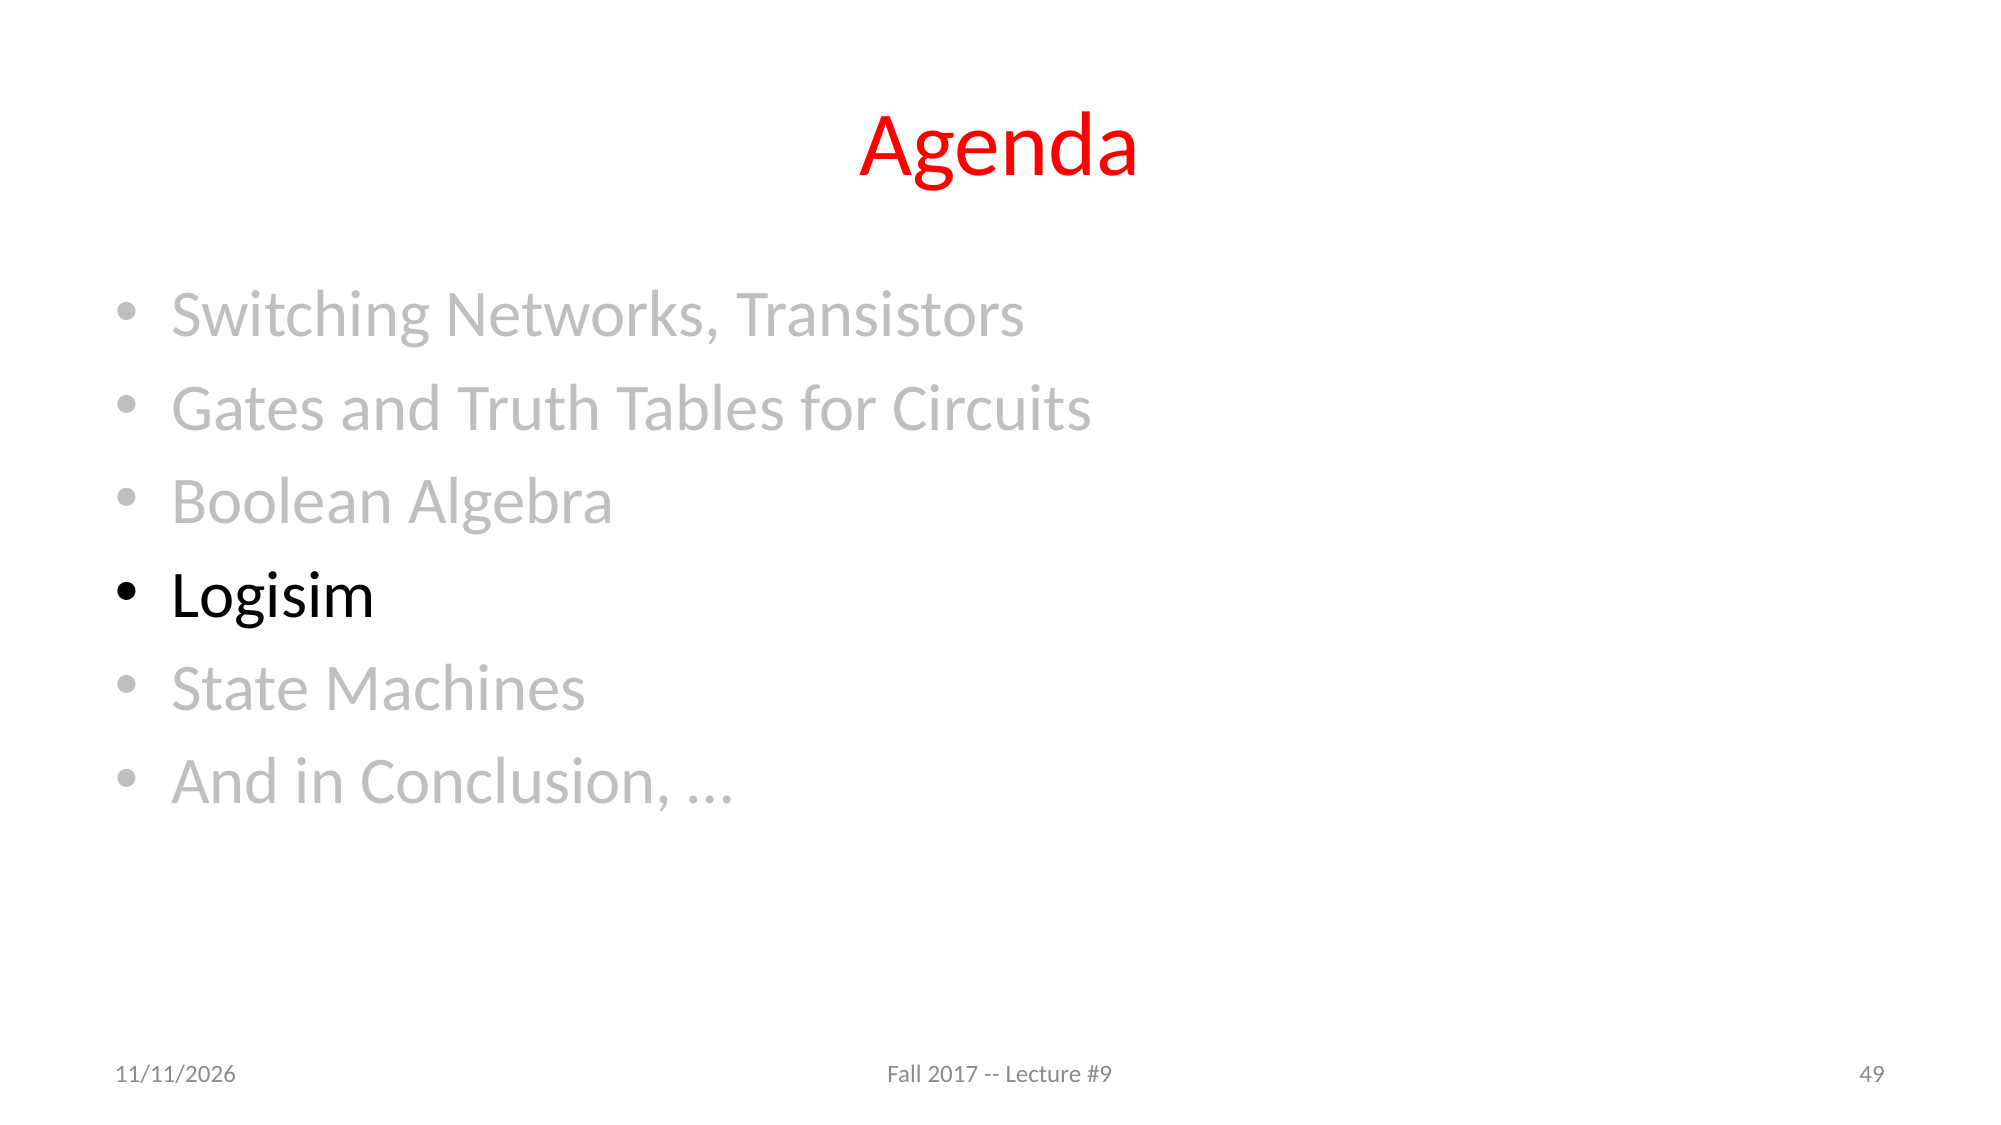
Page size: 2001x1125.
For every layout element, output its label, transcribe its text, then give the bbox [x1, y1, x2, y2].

footer Fall 2017 -- Lecture #9 [683, 1042, 1317, 1103]
slide_number 49 [1433, 1042, 1900, 1103]
title Agenda [99, 45, 1900, 233]
list Switching Networks, Transistors Gates and Truth Tables for Circuits Boolean Algebra Logisim State Machines And in Conclusion, … [99, 262, 1900, 1005]
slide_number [99, 1042, 567, 1103]
